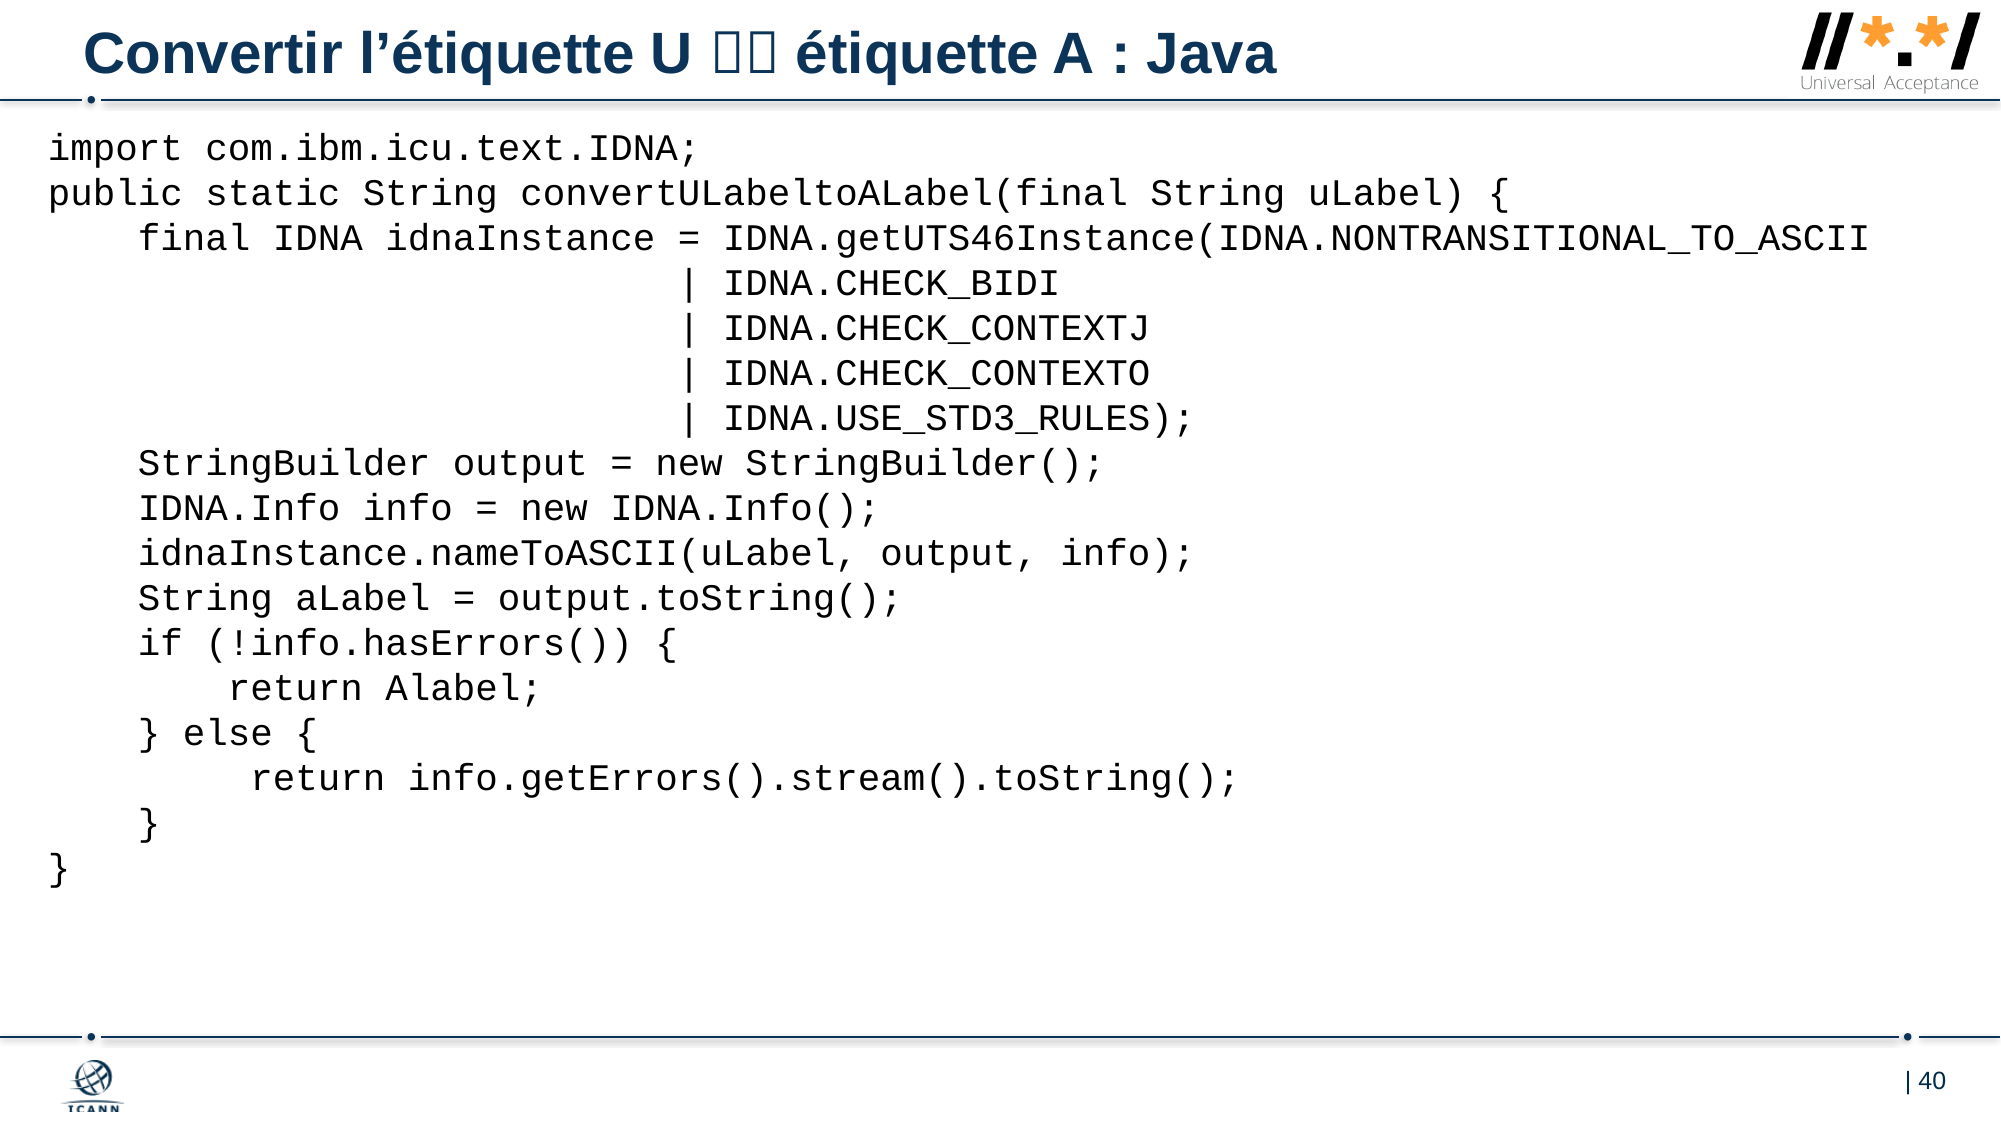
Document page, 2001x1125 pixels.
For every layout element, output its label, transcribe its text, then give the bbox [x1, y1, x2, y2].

title Convertir l’étiquette U  étiquette A : Java [68, 7, 1784, 82]
list import com.ibm.icu.text.IDNA; public static String convertULabeltoALabel(final String uLabel) { final IDNA idnaInstance = IDNA.getUTS46Instance(IDNA.NONTRANSITIONAL_TO_ASCII | IDNA.CHECK_BIDI | IDNA.CHECK_CONTEXTJ | IDNA.CHECK_CONTEXTO | IDNA.USE_STD3_RULES); StringBuilder output = new StringBuilder(); IDNA.Info info = new IDNA.Info(); idnaInstance.nameToASCII(uLabel, output, info); String aLabel = output.toString(); if (!info.hasErrors()) { return Alabel; } else { return info.getErrors().stream().toString(); } } [47, 122, 2000, 993]
picture [1788, 5, 1993, 99]
